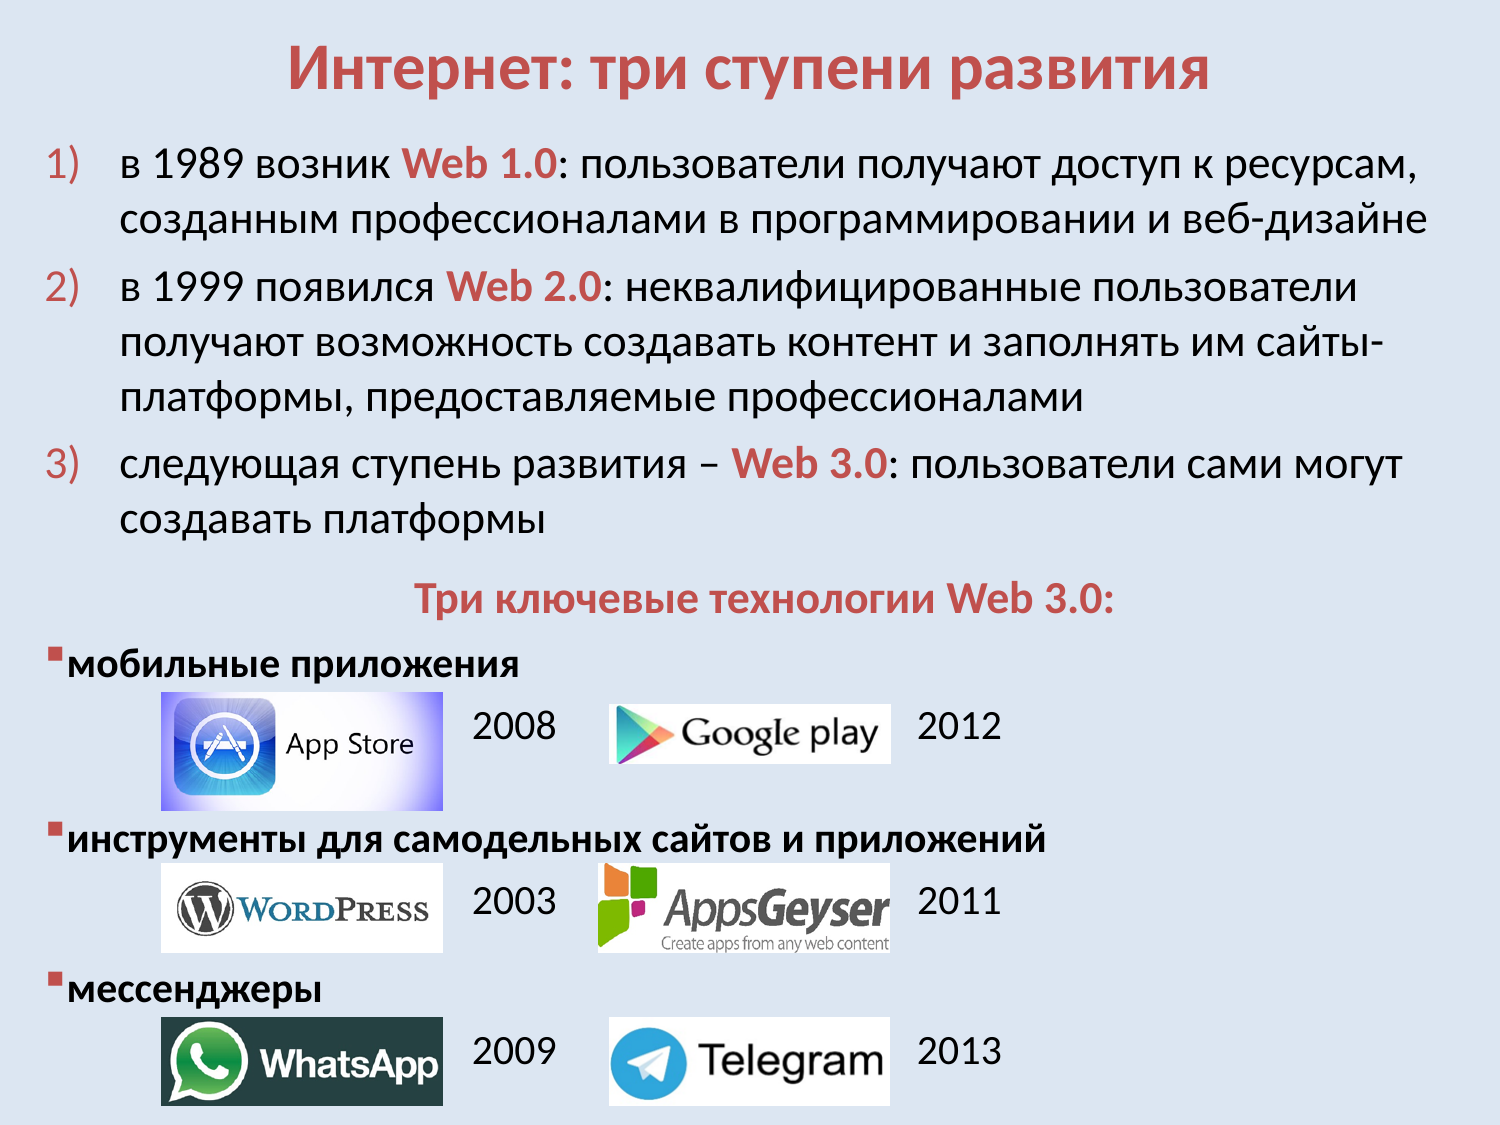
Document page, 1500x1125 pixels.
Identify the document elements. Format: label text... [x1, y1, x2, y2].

picture [161, 863, 444, 953]
picture [609, 704, 891, 764]
title Интернет: три ступени развития [0, 0, 1500, 126]
picture [598, 863, 891, 953]
list в 1989 возник Web 1.0: пользователи получают доступ к ресурсам, созданным профессионалами в программировании и веб-дизайне в 1999 появился Web 2.0: неквалифицированные пользователи получают возможность создавать контент и заполнять им сайты-платформы, предоставляемые профессионалами следующая ступень развития – Web 3.0: пользователи сами могут создавать платформы Три ключевые технологии Web 3.0: мобильные приложения 2008 2012 инструменты для самодельных сайтов и приложений 2003 2011 мессенджеры 2009 2013 [29, 125, 1500, 1125]
picture [609, 1017, 891, 1107]
picture [161, 692, 444, 811]
picture [161, 1017, 444, 1107]
